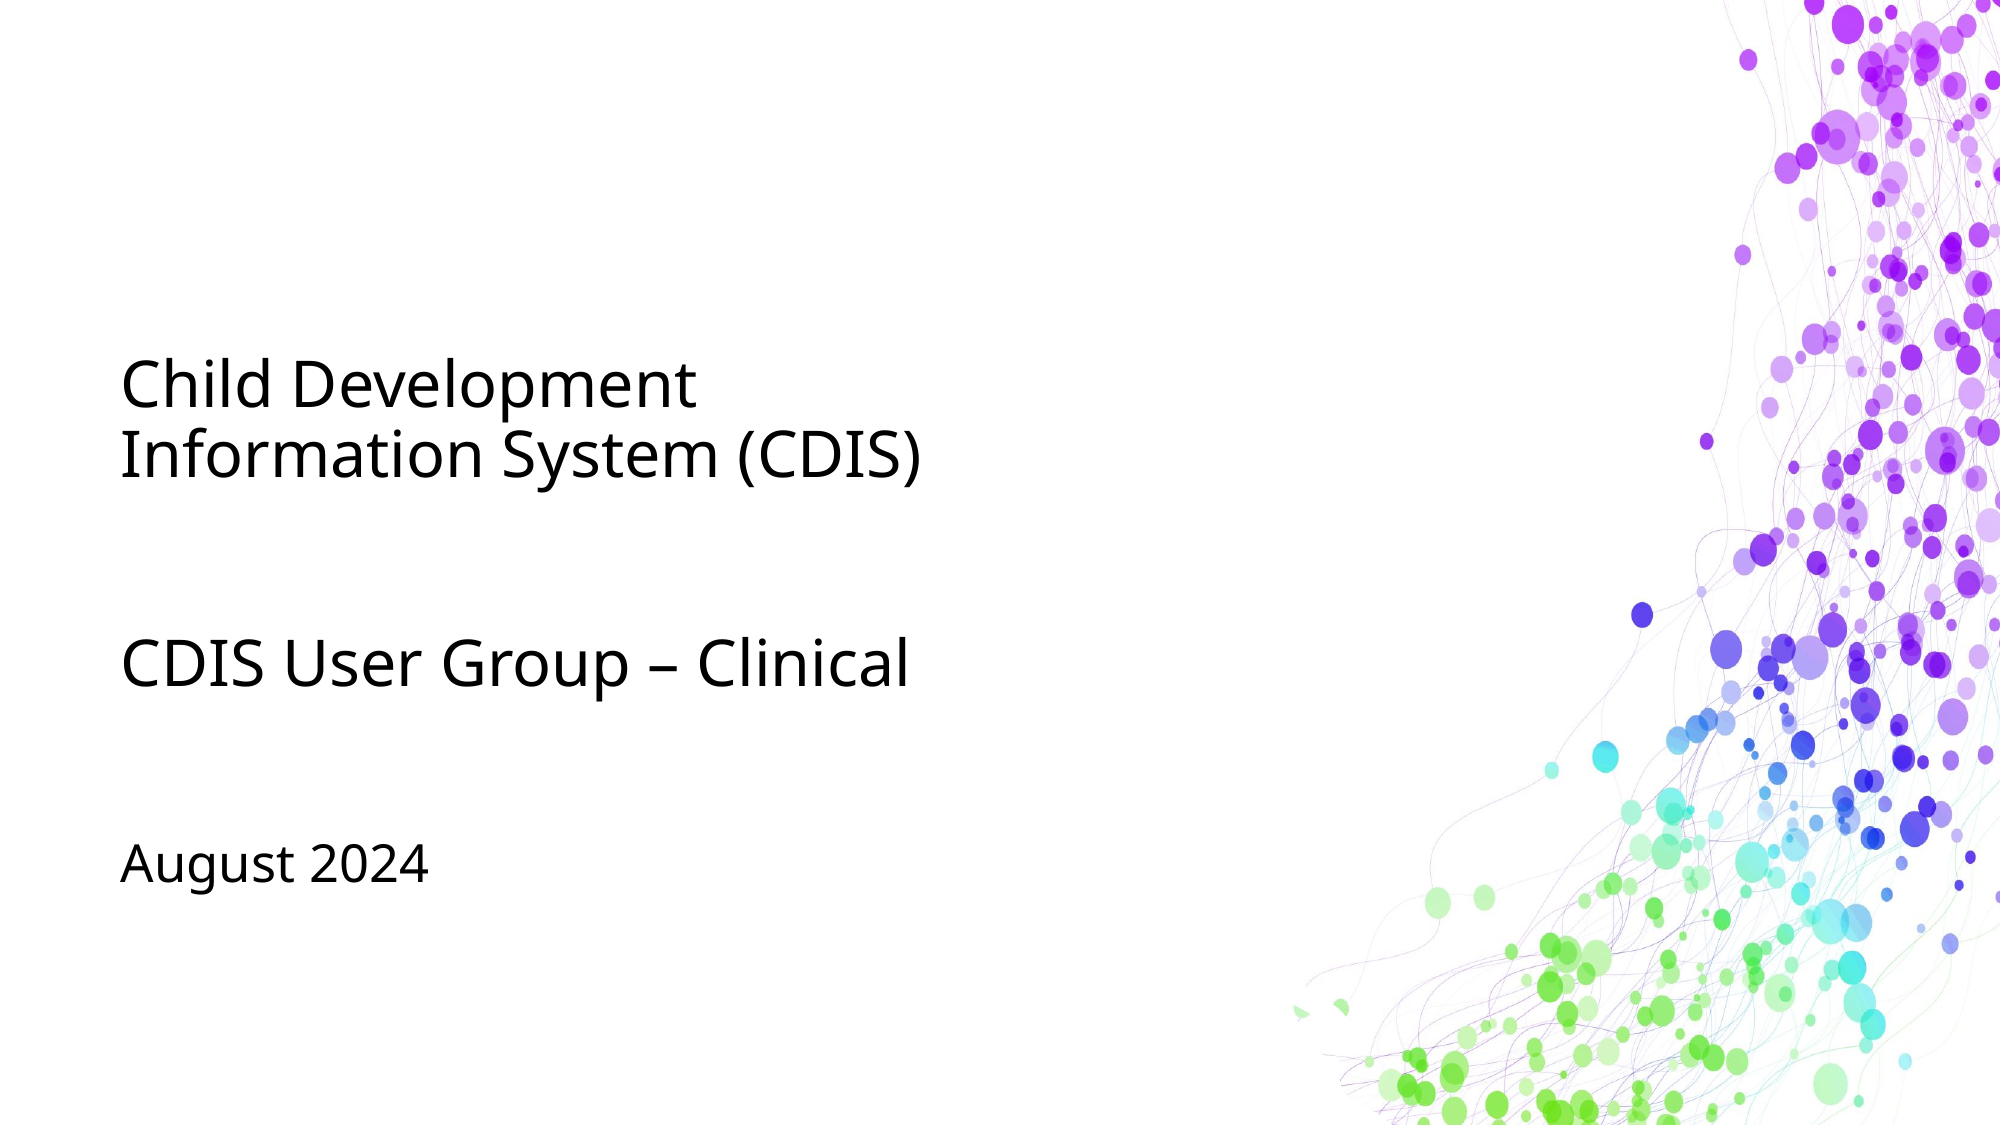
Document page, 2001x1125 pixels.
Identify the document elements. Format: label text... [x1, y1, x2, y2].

picture [1193, 0, 2000, 1125]
subtitle August 2024 [105, 829, 864, 1052]
title Child Development Information System (CDIS) CDIS User Group – Clinical [105, 105, 1022, 855]
